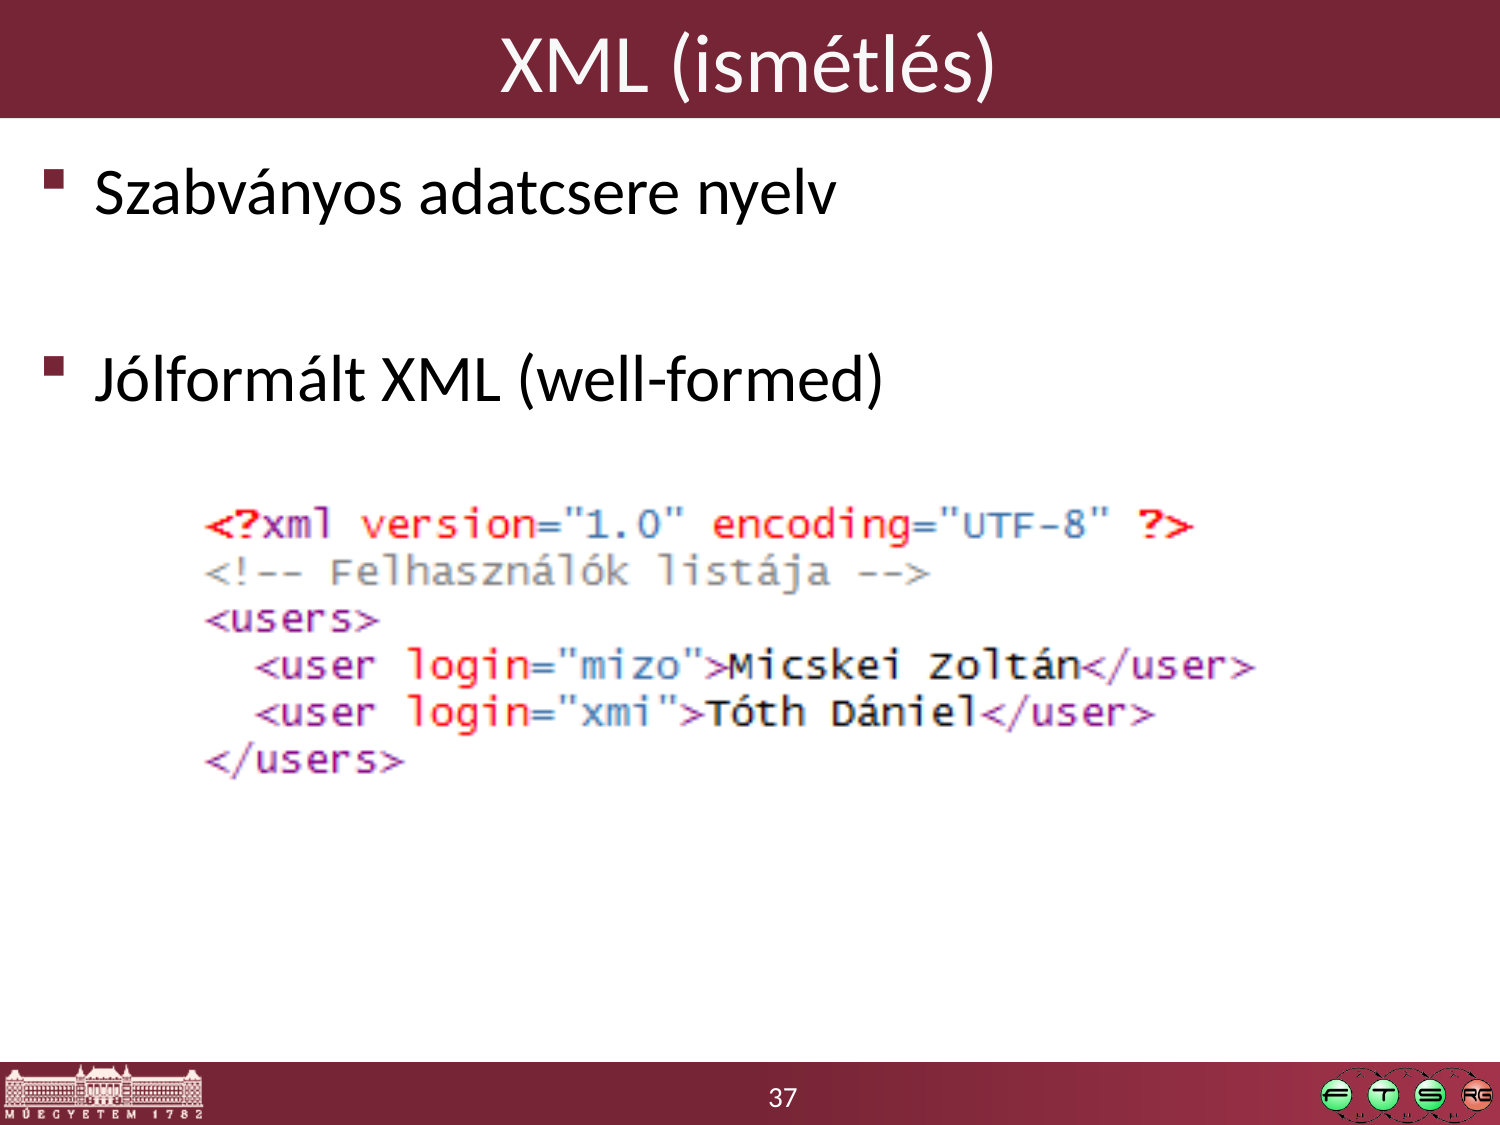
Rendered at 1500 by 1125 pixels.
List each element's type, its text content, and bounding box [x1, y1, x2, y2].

picture [1318, 1065, 1494, 1125]
title XML (ismétlés) [0, 0, 1500, 119]
picture [0, 1063, 209, 1123]
picture [187, 491, 1288, 821]
list Szabványos adatcsere nyelv Jólformált XML (well-formed) [23, 140, 1477, 1048]
